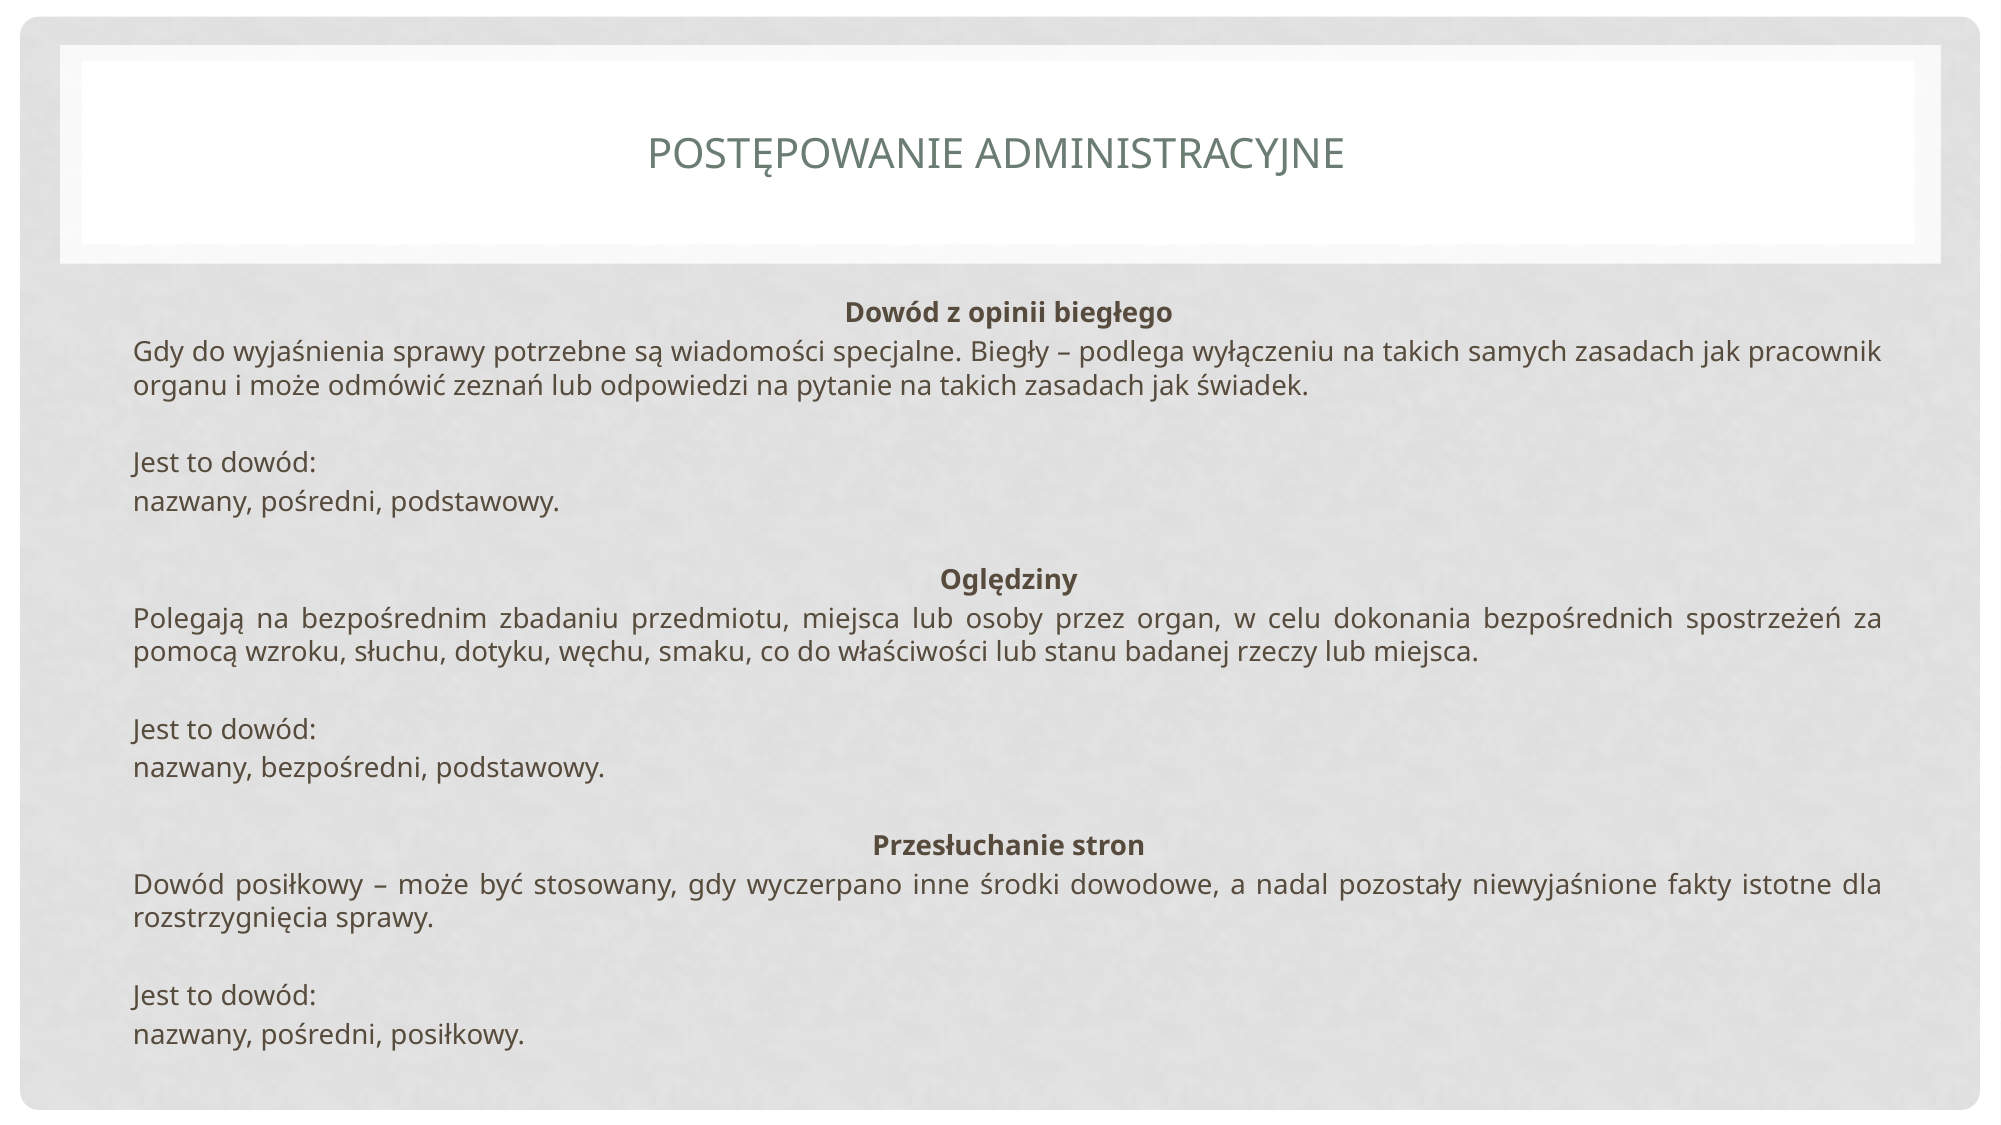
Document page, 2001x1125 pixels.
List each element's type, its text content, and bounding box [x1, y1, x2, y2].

list Dowód z opinii biegłego Gdy do wyjaśnienia sprawy potrzebne są wiadomości specjalne. Biegły – podlega wyłączeniu na takich samych zasadach jak pracownik organu i może odmówić zeznań lub odpowiedzi na pytanie na takich zasadach jak świadek. Jest to dowód: nazwany, pośredni, podstawowy. Oględziny Polegają na bezpośrednim zbadaniu przedmiotu, miejsca lub osoby przez organ, w celu dokonania bezpośrednich spostrzeżeń za pomocą wzroku, słuchu, dotyku, węchu, smaku, co do właściwości lub stanu badanej rzeczy lub miejsca. Jest to dowód: nazwany, bezpośredni, podstawowy. Przesłuchanie stron Dowód posiłkowy – może być stosowany, gdy wyczerpano inne środki dowodowe, a nadal pozostały niewyjaśnione fakty istotne dla rozstrzygnięcia sprawy. Jest to dowód: nazwany, pośredni, posiłkowy. [99, 287, 1900, 1058]
title Postępowanie administracyjne [93, 66, 1900, 238]
